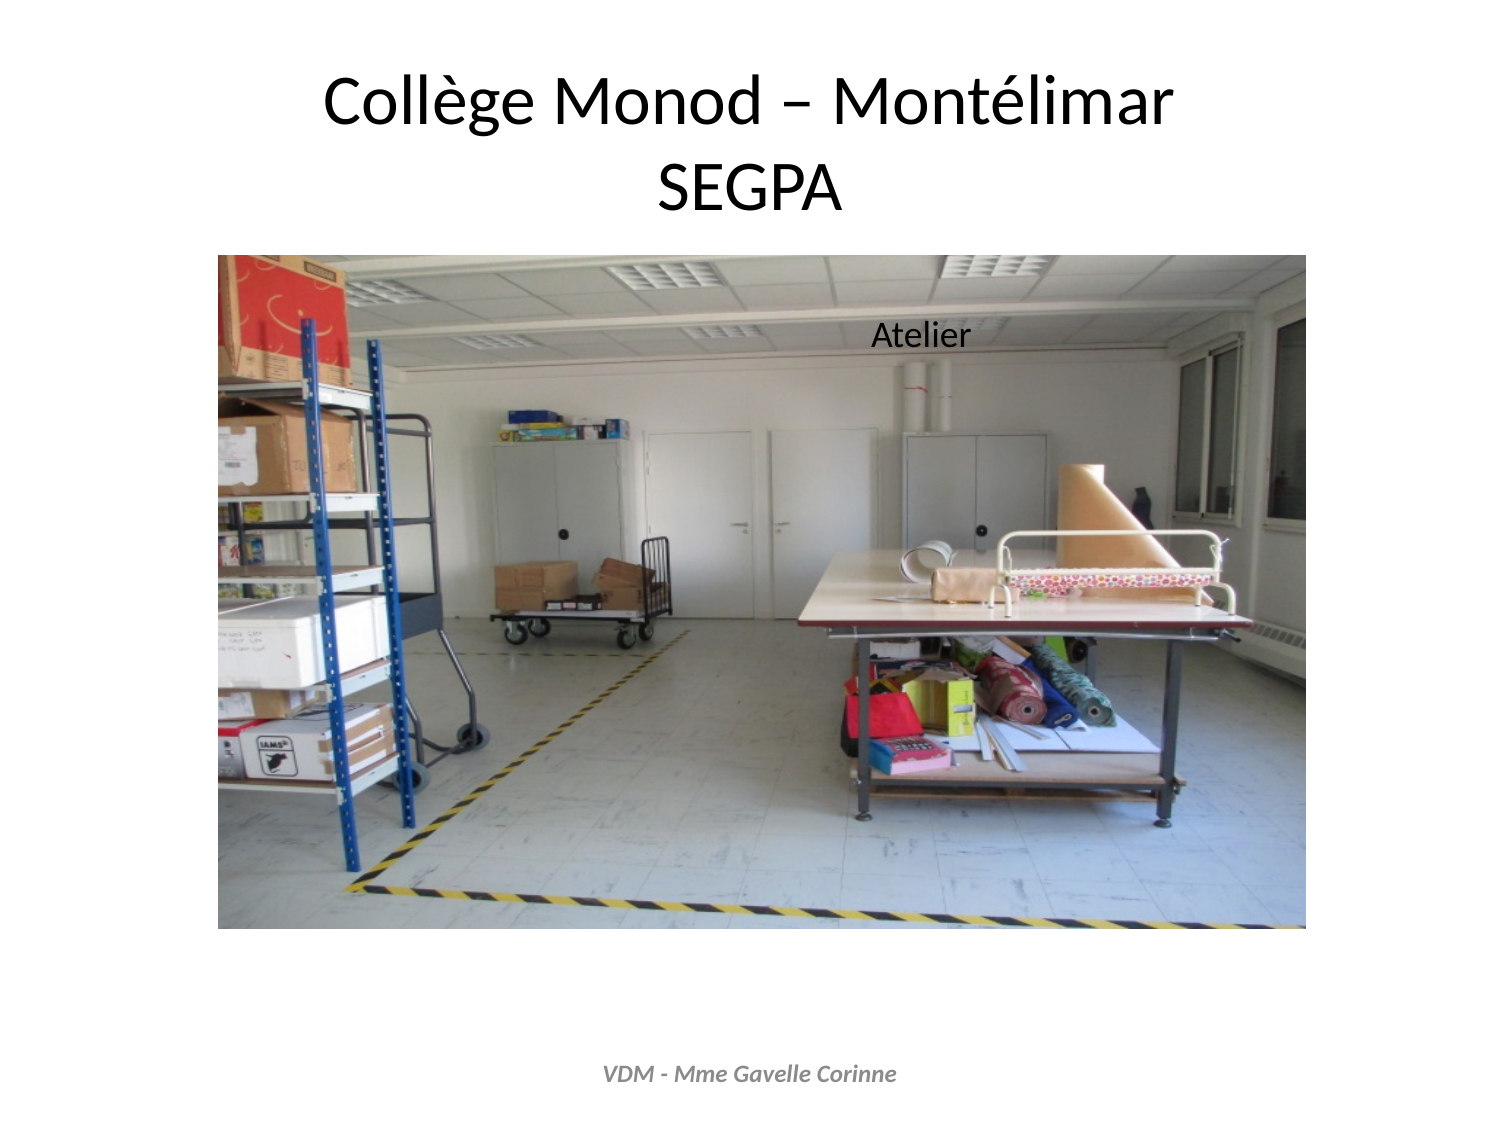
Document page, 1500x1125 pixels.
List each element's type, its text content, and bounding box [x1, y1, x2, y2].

footer VDM - Mme Gavelle Corinne [512, 1042, 988, 1103]
title Collège Monod – Montélimar SEGPA [75, 45, 1425, 233]
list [218, 255, 1306, 929]
